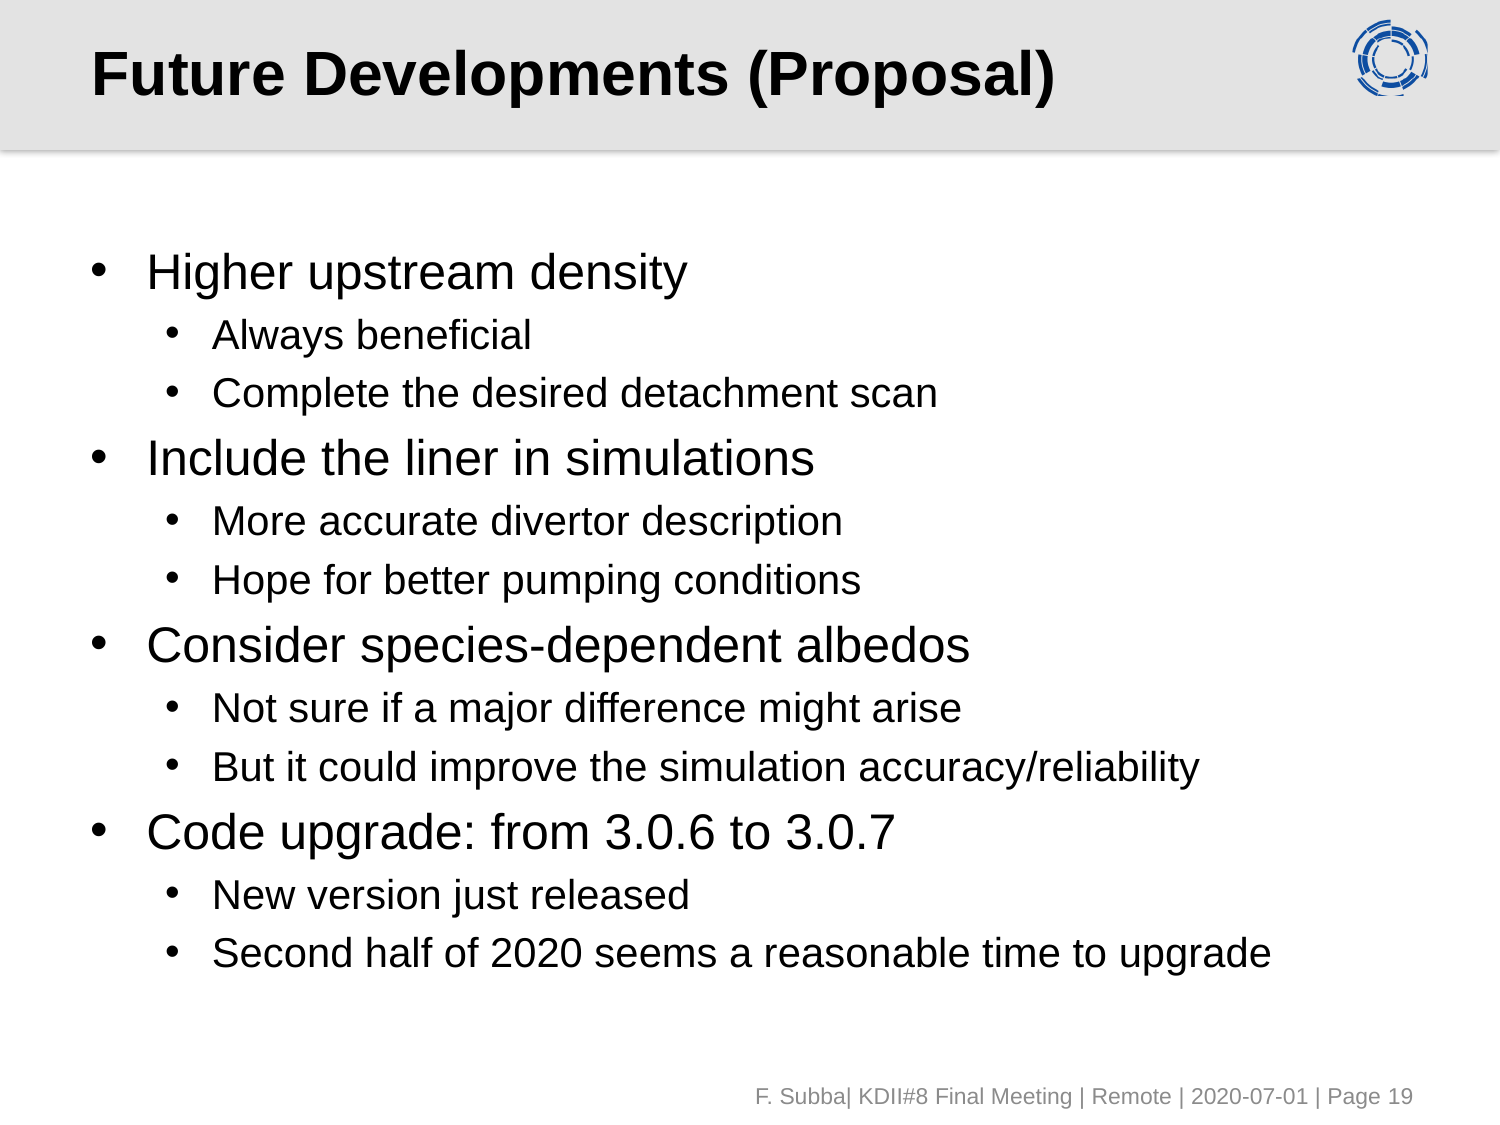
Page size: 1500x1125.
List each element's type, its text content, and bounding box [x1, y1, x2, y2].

list Higher upstream density Always beneficial Complete the desired detachment scan Include the liner in simulations More accurate divertor description Hope for better pumping conditions Consider species-dependent albedos Not sure if a major difference might arise But it could improve the simulation accuracy/reliability Code upgrade: from 3.0.6 to 3.0.7 New version just released Second half of 2020 seems a reasonable time to upgrade [75, 231, 1425, 1035]
title Future Developments (Proposal) [76, 37, 1315, 113]
footer F. Subba| KDII#8 Final Meeting | Remote | 2020-07-01 | Page 19 [76, 1073, 1429, 1118]
